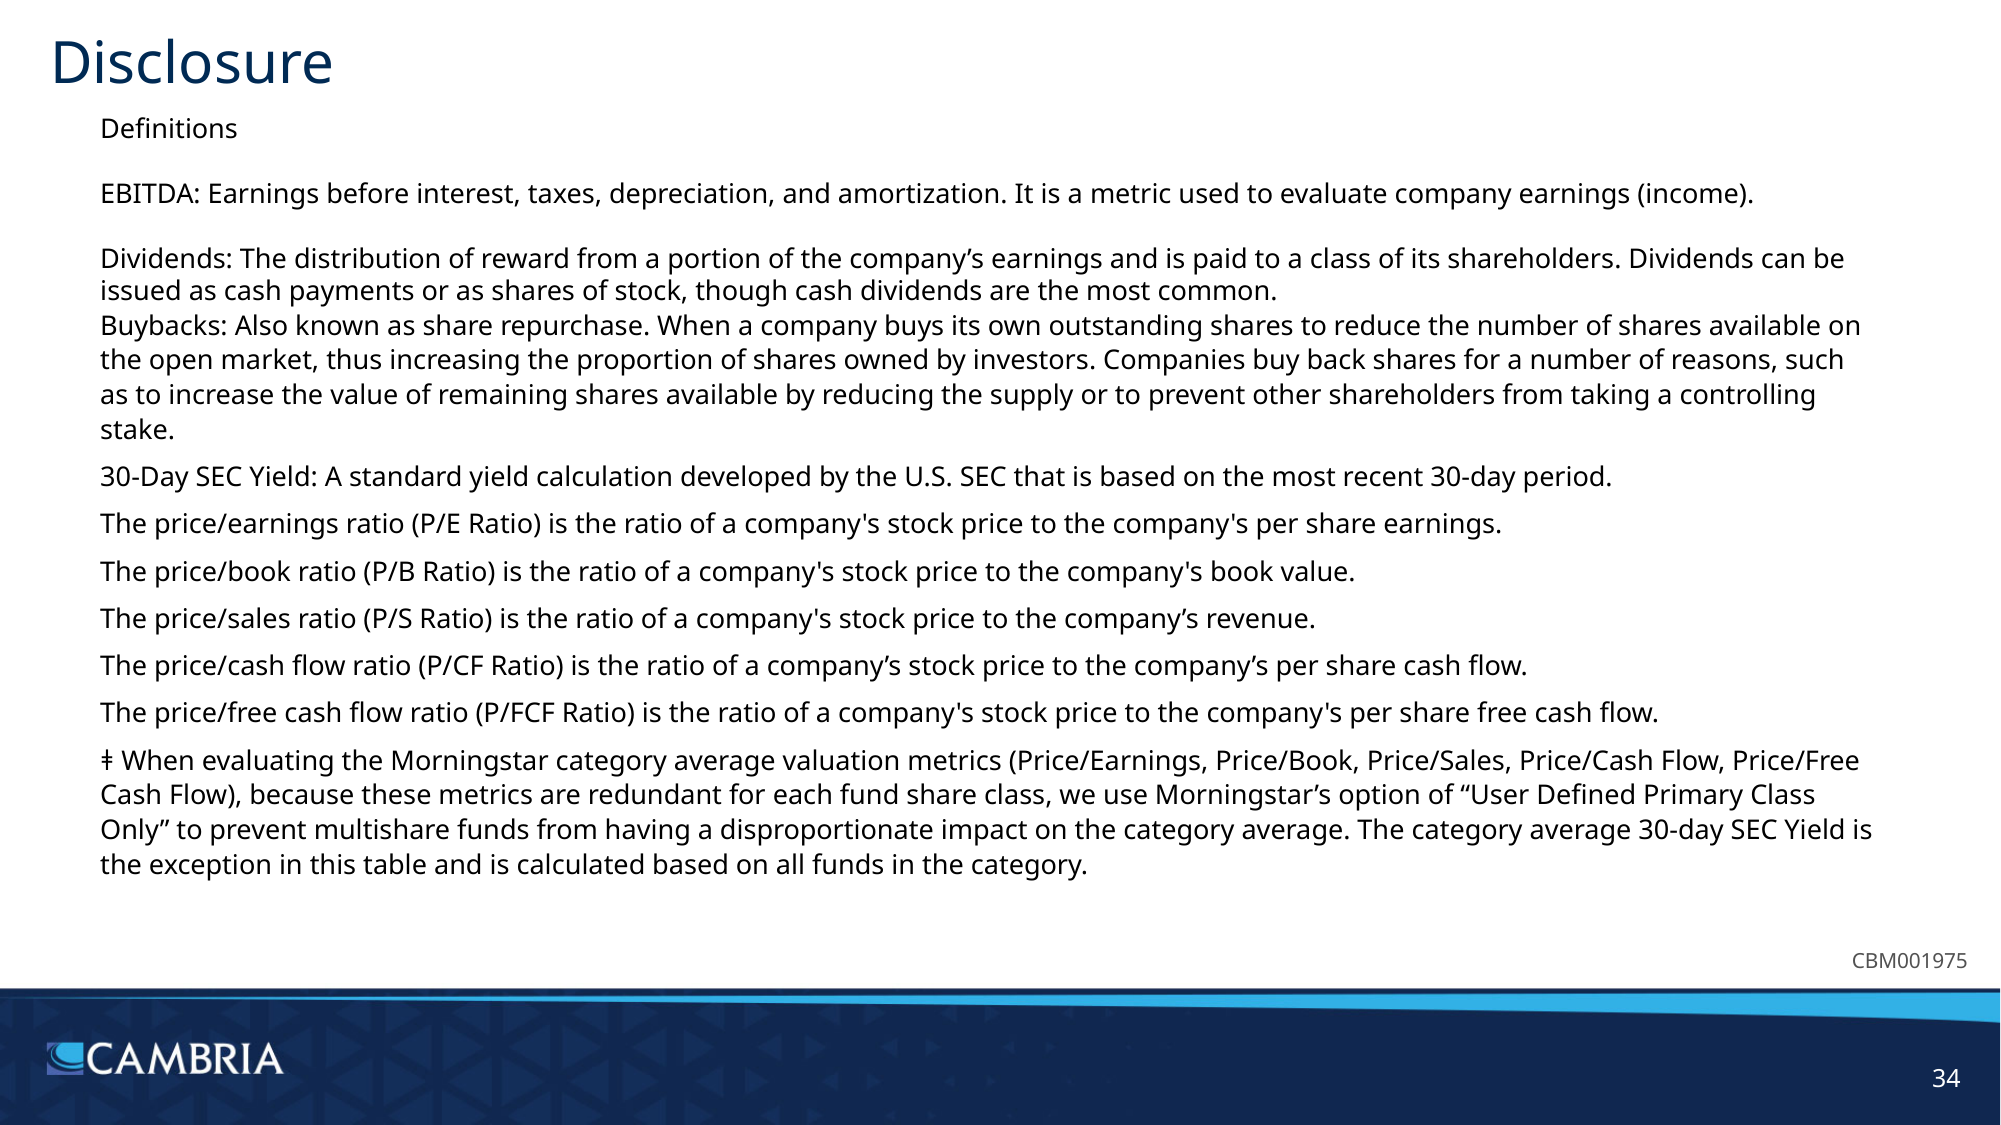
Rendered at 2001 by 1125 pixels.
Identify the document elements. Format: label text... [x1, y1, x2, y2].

text_box 34 [1909, 1055, 1984, 1105]
text_box Definitions EBITDA: Earnings before interest, taxes, depreciation, and amortization. It is a metric used to evaluate company earnings (income). Dividends: The distribution of reward from a portion of the company’s earnings and is paid to a class of its shareholders. Dividends can be issued as cash payments or as shares of stock, though cash dividends are the most common. Buybacks: Also known as share repurchase. When a company buys its own outstanding shares to reduce the number of shares available on the open market, thus increasing the proportion of shares owned by investors. Companies buy back shares for a number of reasons, such as to increase the value of remaining shares available by reducing the supply or to prevent other shareholders from taking a controlling stake. 30-Day SEC Yield: A standard yield calculation developed by the U.S. SEC that is based on the most recent 30-day period. The price/earnings ratio (P/E Ratio) is the ratio of a company's stock price to the company's per share earnings. The price/book ratio (P/B Ratio) is the ratio of a company's stock price to the company's book value. The price/sales ratio (P/S Ratio) is the ratio of a company's stock price to the company’s revenue. The price/cash flow ratio (P/CF Ratio) is the ratio of a company’s stock price to the company’s per share cash flow. The price/free cash flow ratio (P/FCF Ratio) is the ratio of a company's stock price to the company's per share free cash flow. ǂ When evaluating the Morningstar category average valuation metrics (Price/Earnings, Price/Book, Price/Sales, Price/Cash Flow, Price/Free Cash Flow), because these metrics are redundant for each fund share class, we use Morningstar’s option of “User Defined Primary Class Only” to prevent multishare funds from having a disproportionate impact on the category average. The category average 30-day SEC Yield is the exception in this table and is calculated based on all funds in the category. [85, 103, 1902, 933]
text_box Disclosure [35, 17, 1952, 103]
picture [0, 0, 2001, 1125]
text_box CBM001975 [1837, 940, 2000, 980]
